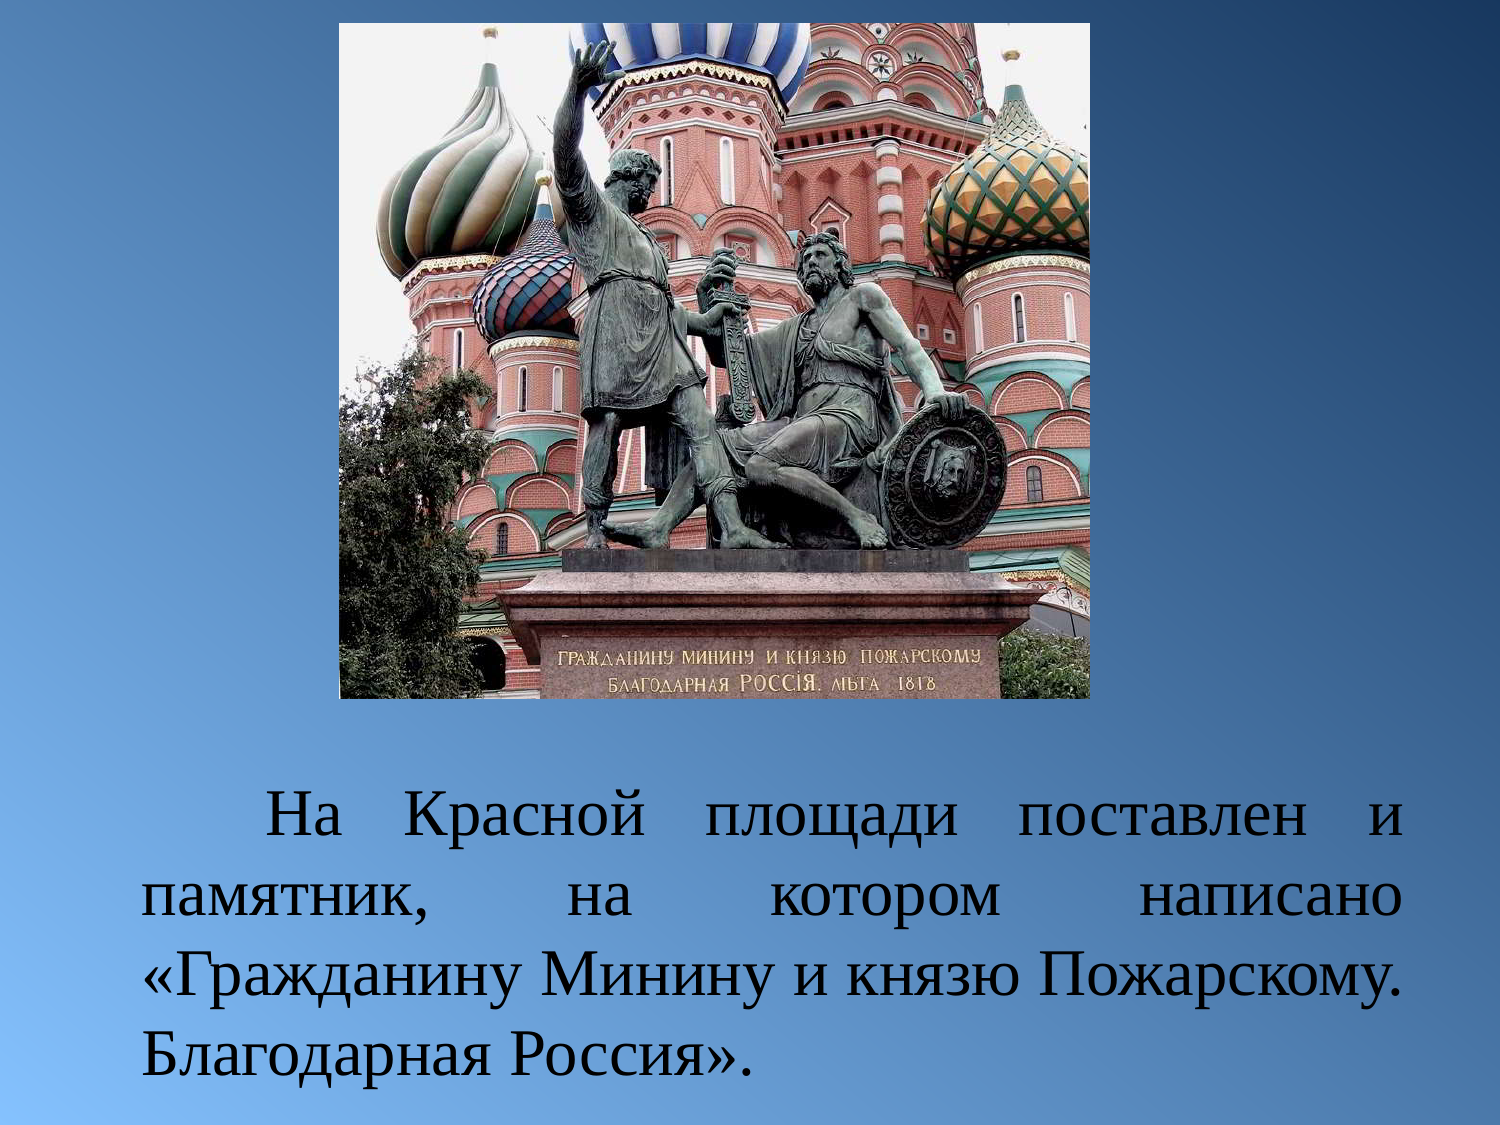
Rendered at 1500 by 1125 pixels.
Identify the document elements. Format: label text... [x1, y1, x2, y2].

picture [339, 23, 1091, 699]
list На Красной площади поставлен и памятник, на котором написано «Гражданину Минину и князю Пожарскому. Благодарная Россия». [70, 761, 1421, 1074]
